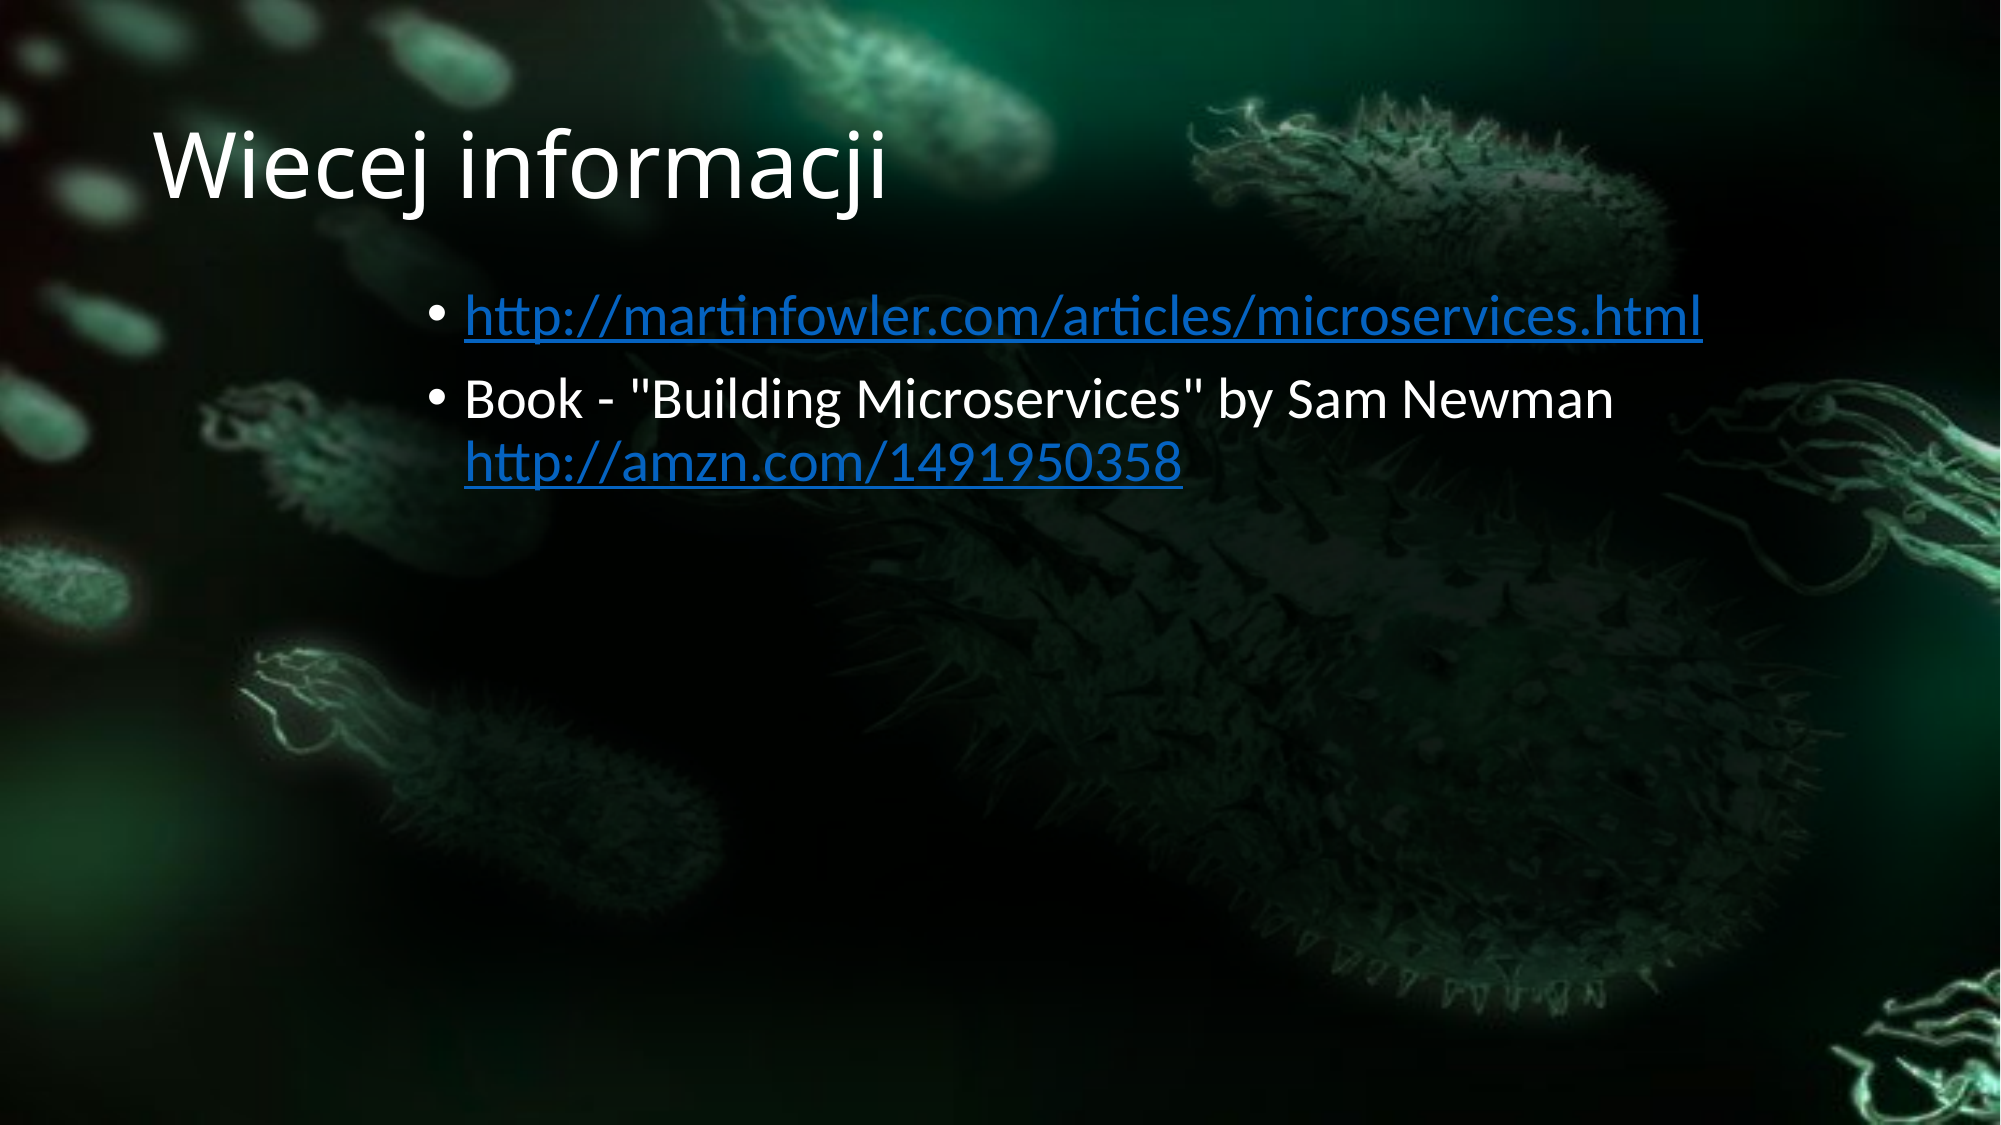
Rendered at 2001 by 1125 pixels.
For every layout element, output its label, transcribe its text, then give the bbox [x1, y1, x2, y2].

title Wiecej informacji [137, 59, 1863, 278]
picture [0, 0, 2001, 1125]
list http://martinfowler.com/articles/microservices.html Book - "Building Microservices" by Sam Newman http://amzn.com/1491950358 [411, 277, 2000, 945]
